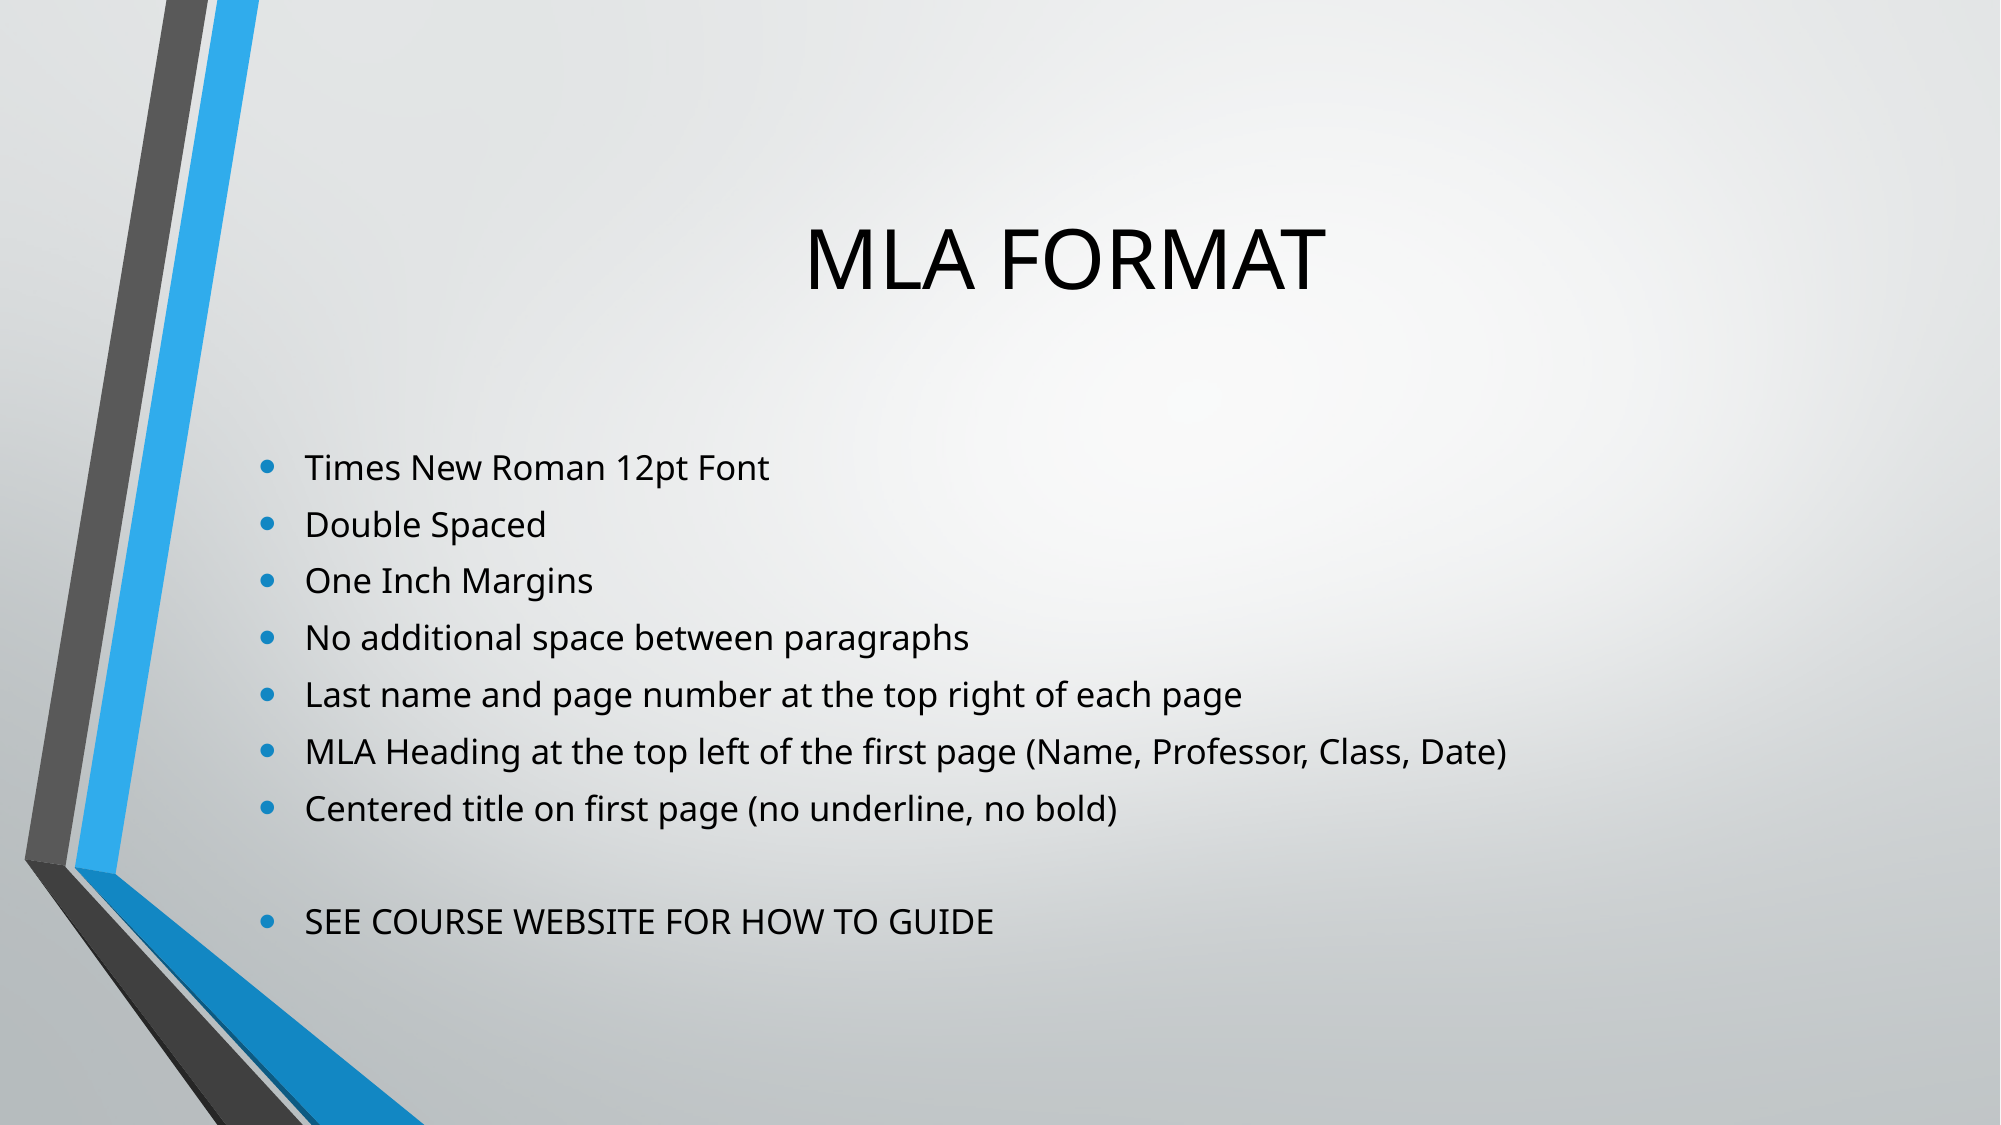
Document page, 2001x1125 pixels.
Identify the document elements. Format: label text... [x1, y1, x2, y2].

list Times New Roman 12pt Font Double Spaced One Inch Margins No additional space between paragraphs Last name and page number at the top right of each page MLA Heading at the top left of the first page (Name, Professor, Class, Date) Centered title on first page (no underline, no bold) SEE COURSE WEBSITE FOR HOW TO GUIDE [243, 437, 1887, 950]
title MLA FORMAT [243, 112, 1887, 400]
